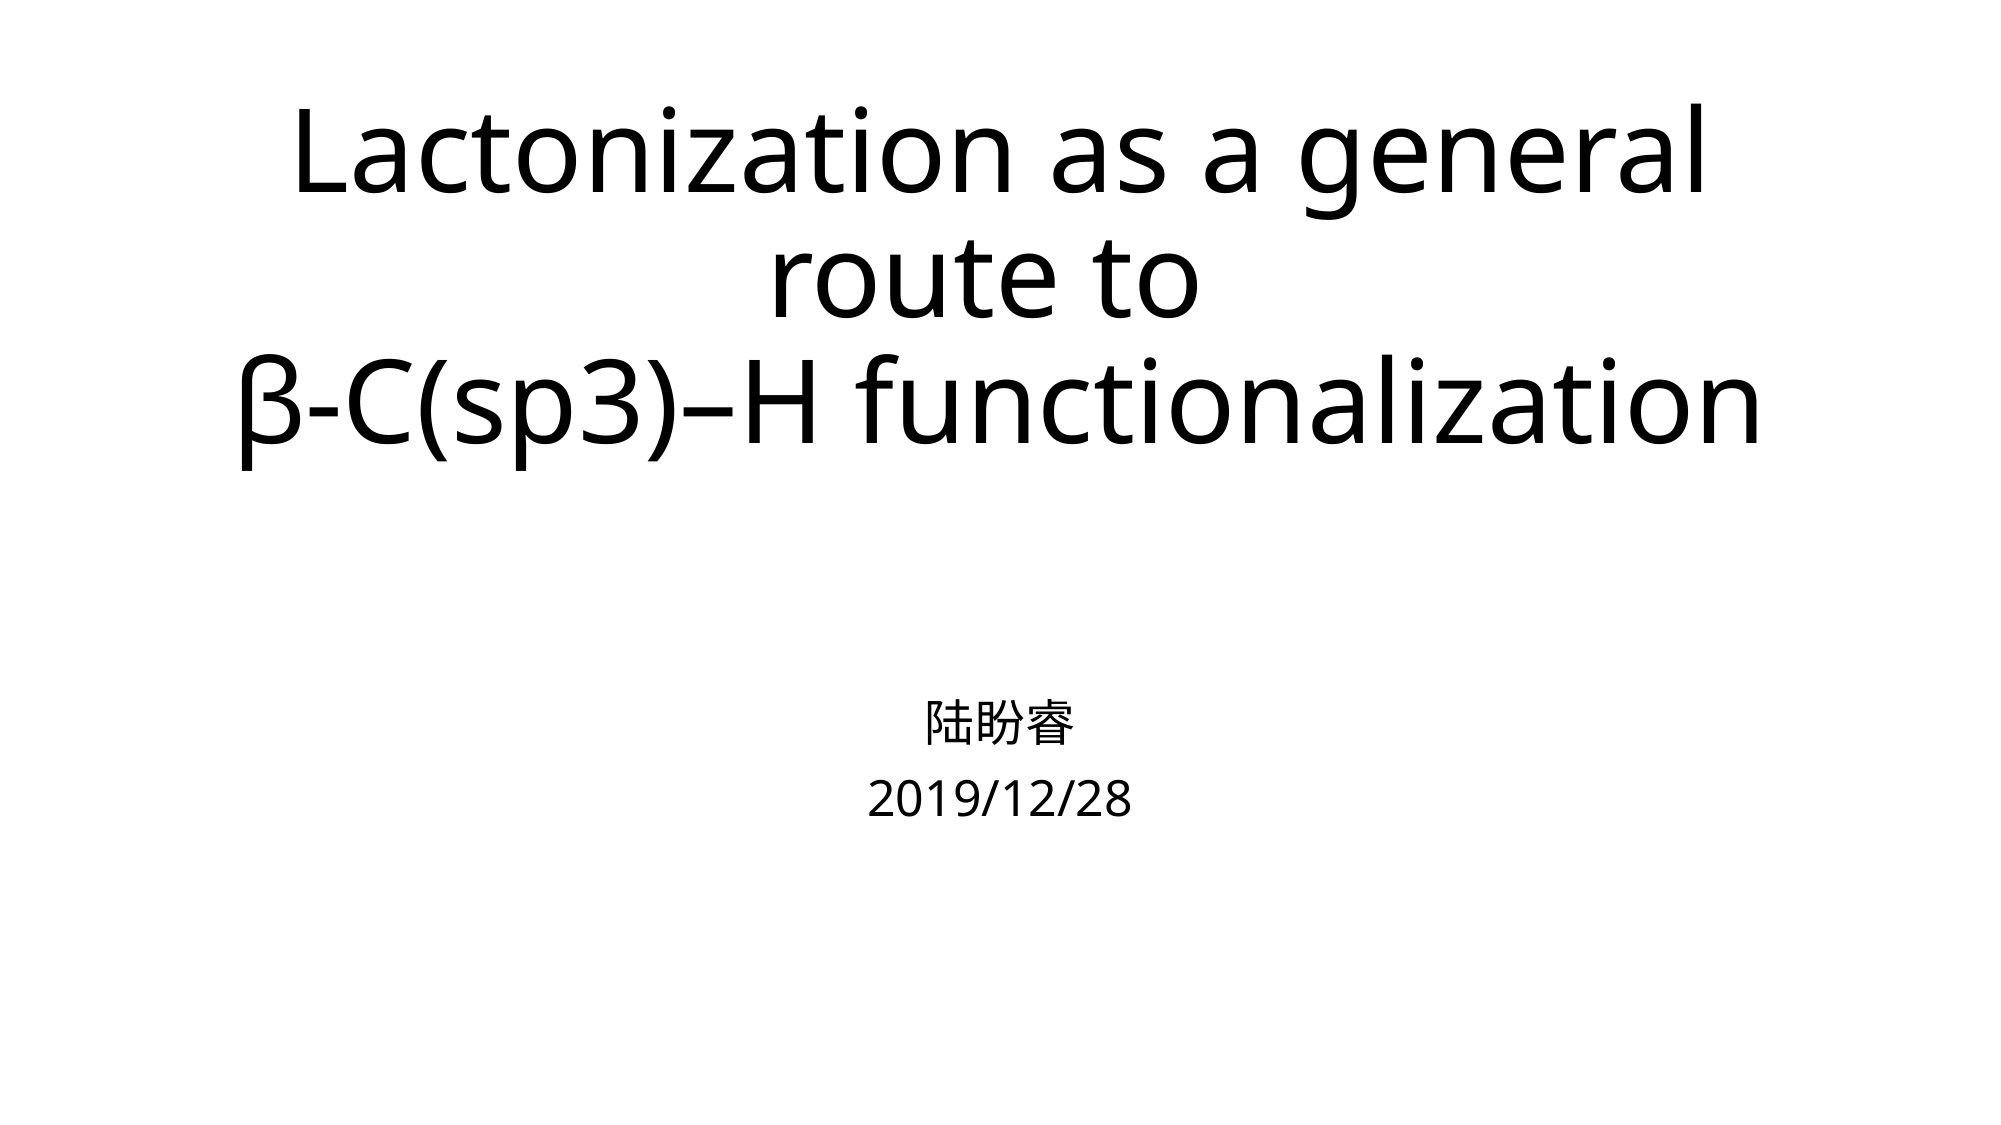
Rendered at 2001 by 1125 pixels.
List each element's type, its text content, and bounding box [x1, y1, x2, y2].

title Lactonization as a general route to β-C(sp3)–H functionalization [150, 84, 1850, 476]
subtitle 陆盼睿 2019/12/28 [249, 690, 1750, 963]
